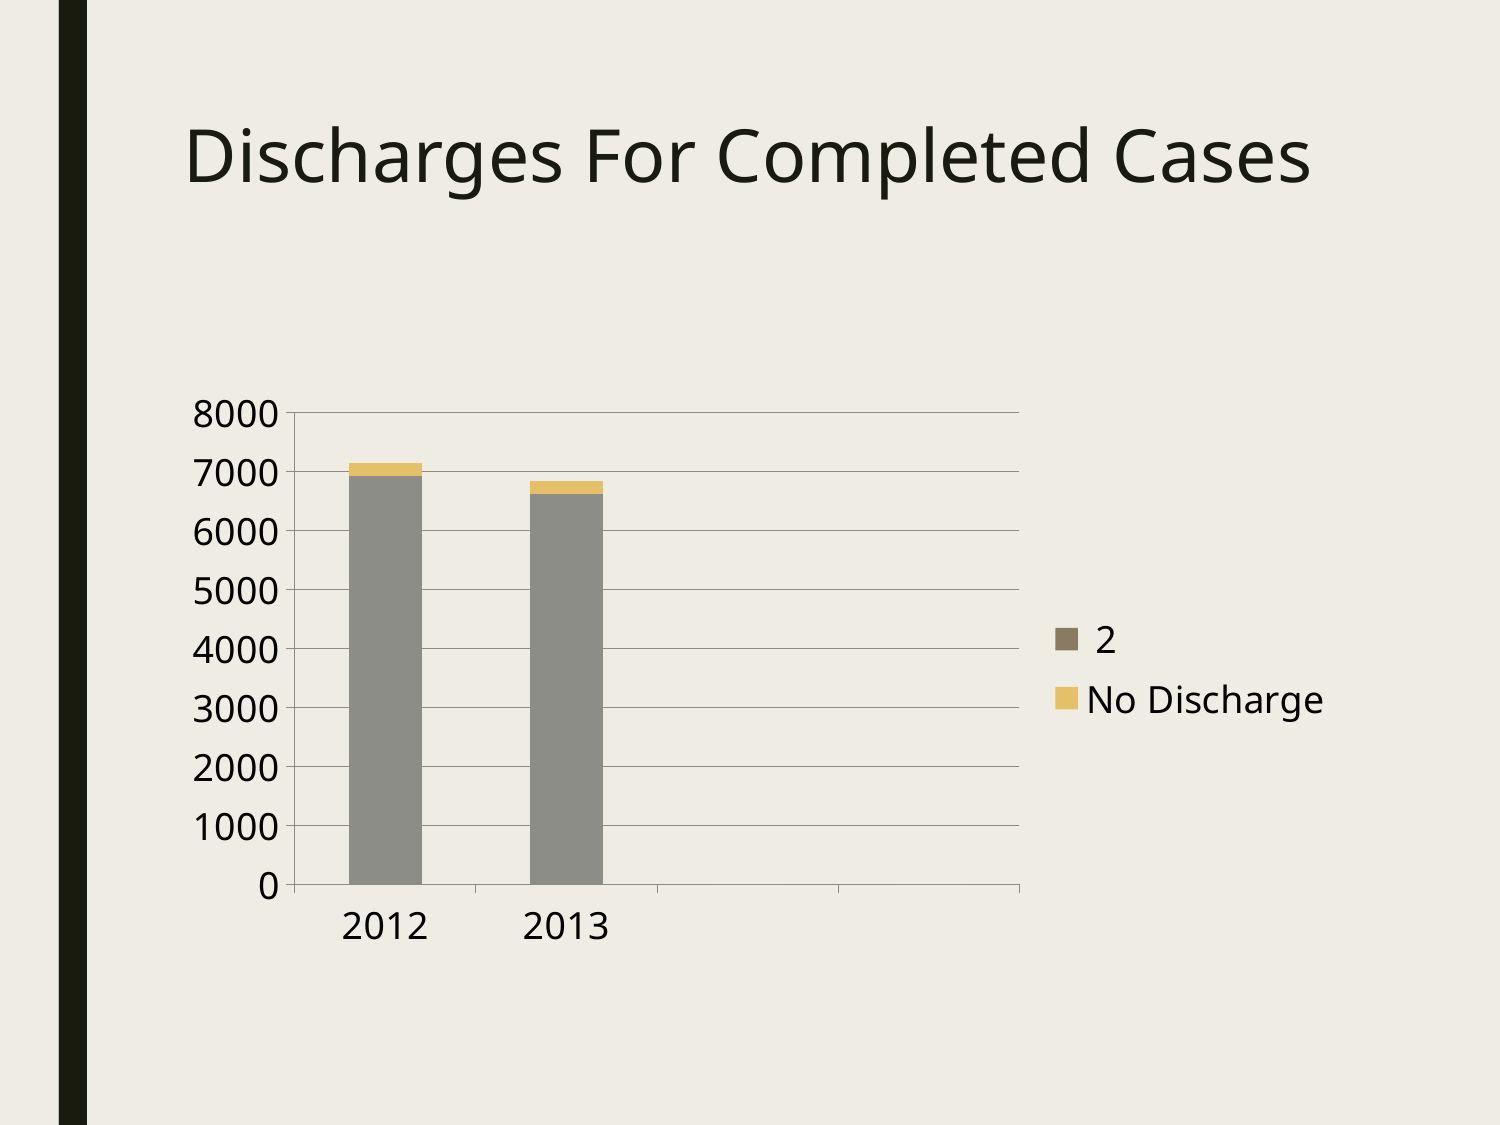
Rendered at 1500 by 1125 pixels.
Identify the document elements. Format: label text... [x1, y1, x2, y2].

title Discharges For Completed Cases [168, 112, 1351, 357]
chart [168, 374, 1351, 963]
